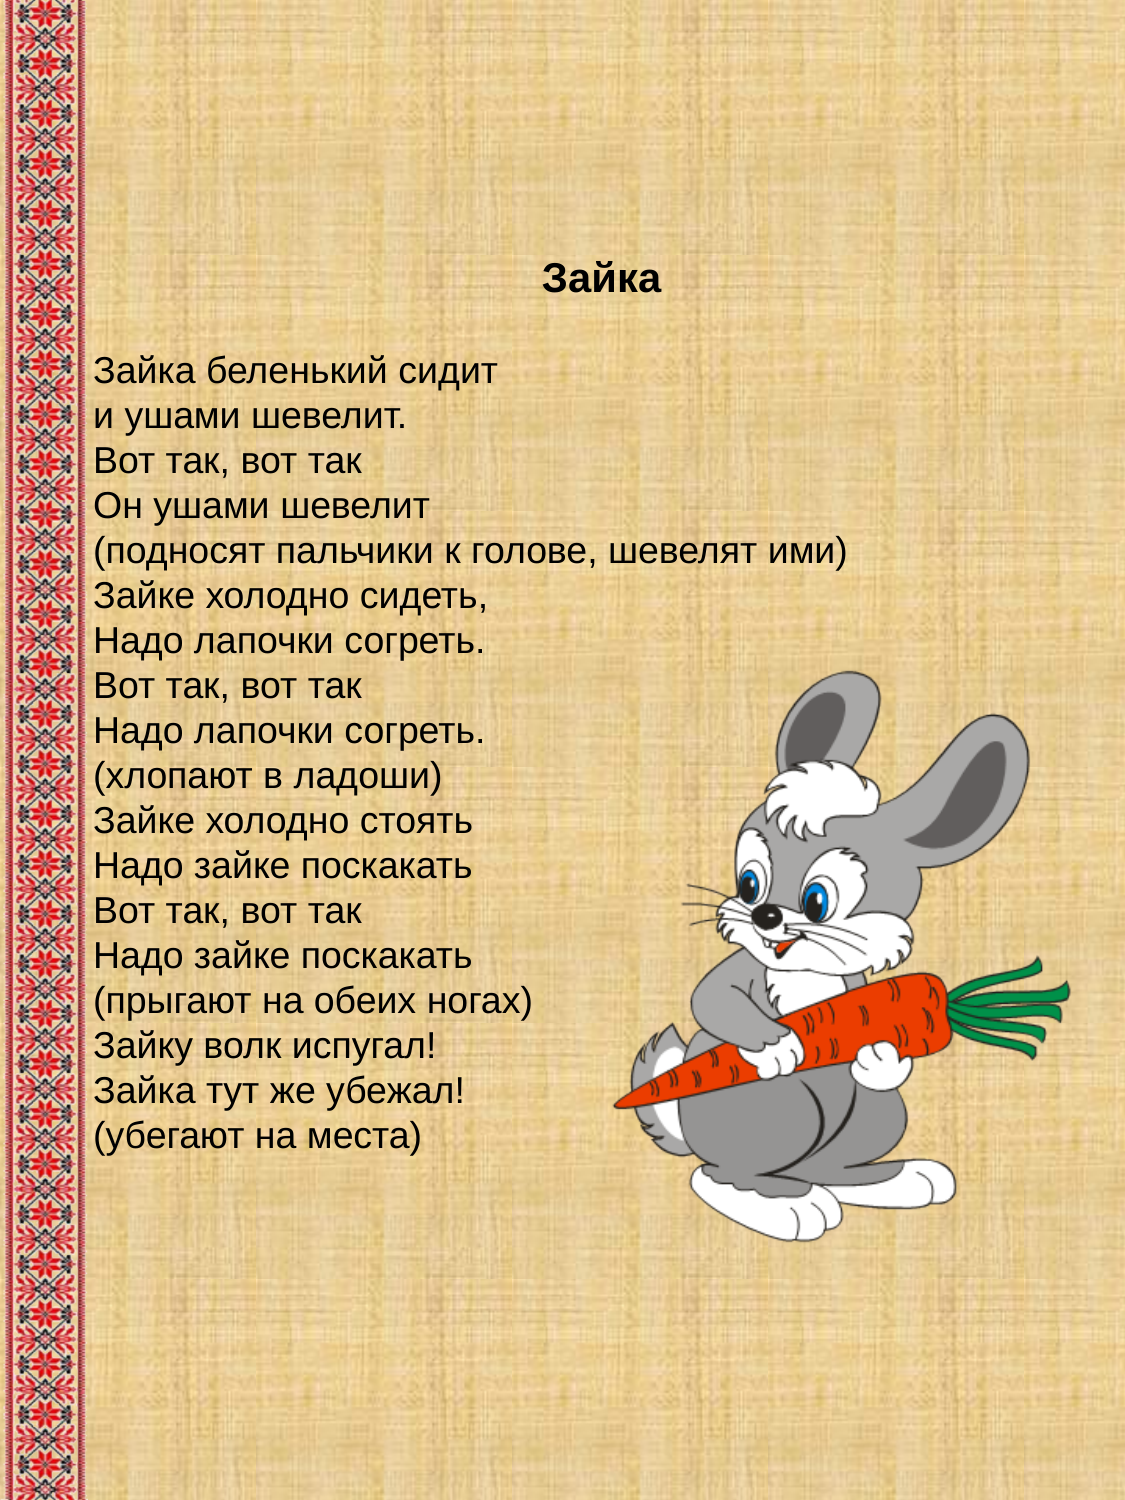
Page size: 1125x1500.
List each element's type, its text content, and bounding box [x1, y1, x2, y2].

picture [0, 0, 1125, 1500]
text_box Зайка Зайка беленький сидит и ушами шевелит. Вот так, вот так Он ушами шевелит (подносят пальчики к голове, шевелят ими) Зайке холодно сидеть, Надо лапочки согреть. Вот так, вот так Надо лапочки согреть. (хлопают в ладоши) Зайке холодно стоять Надо зайке поскакать Вот так, вот так Надо зайке поскакать (прыгают на обеих ногах) Зайку волк испугал! Зайка тут же убежал! (убегают на места) [88, 198, 1125, 1204]
